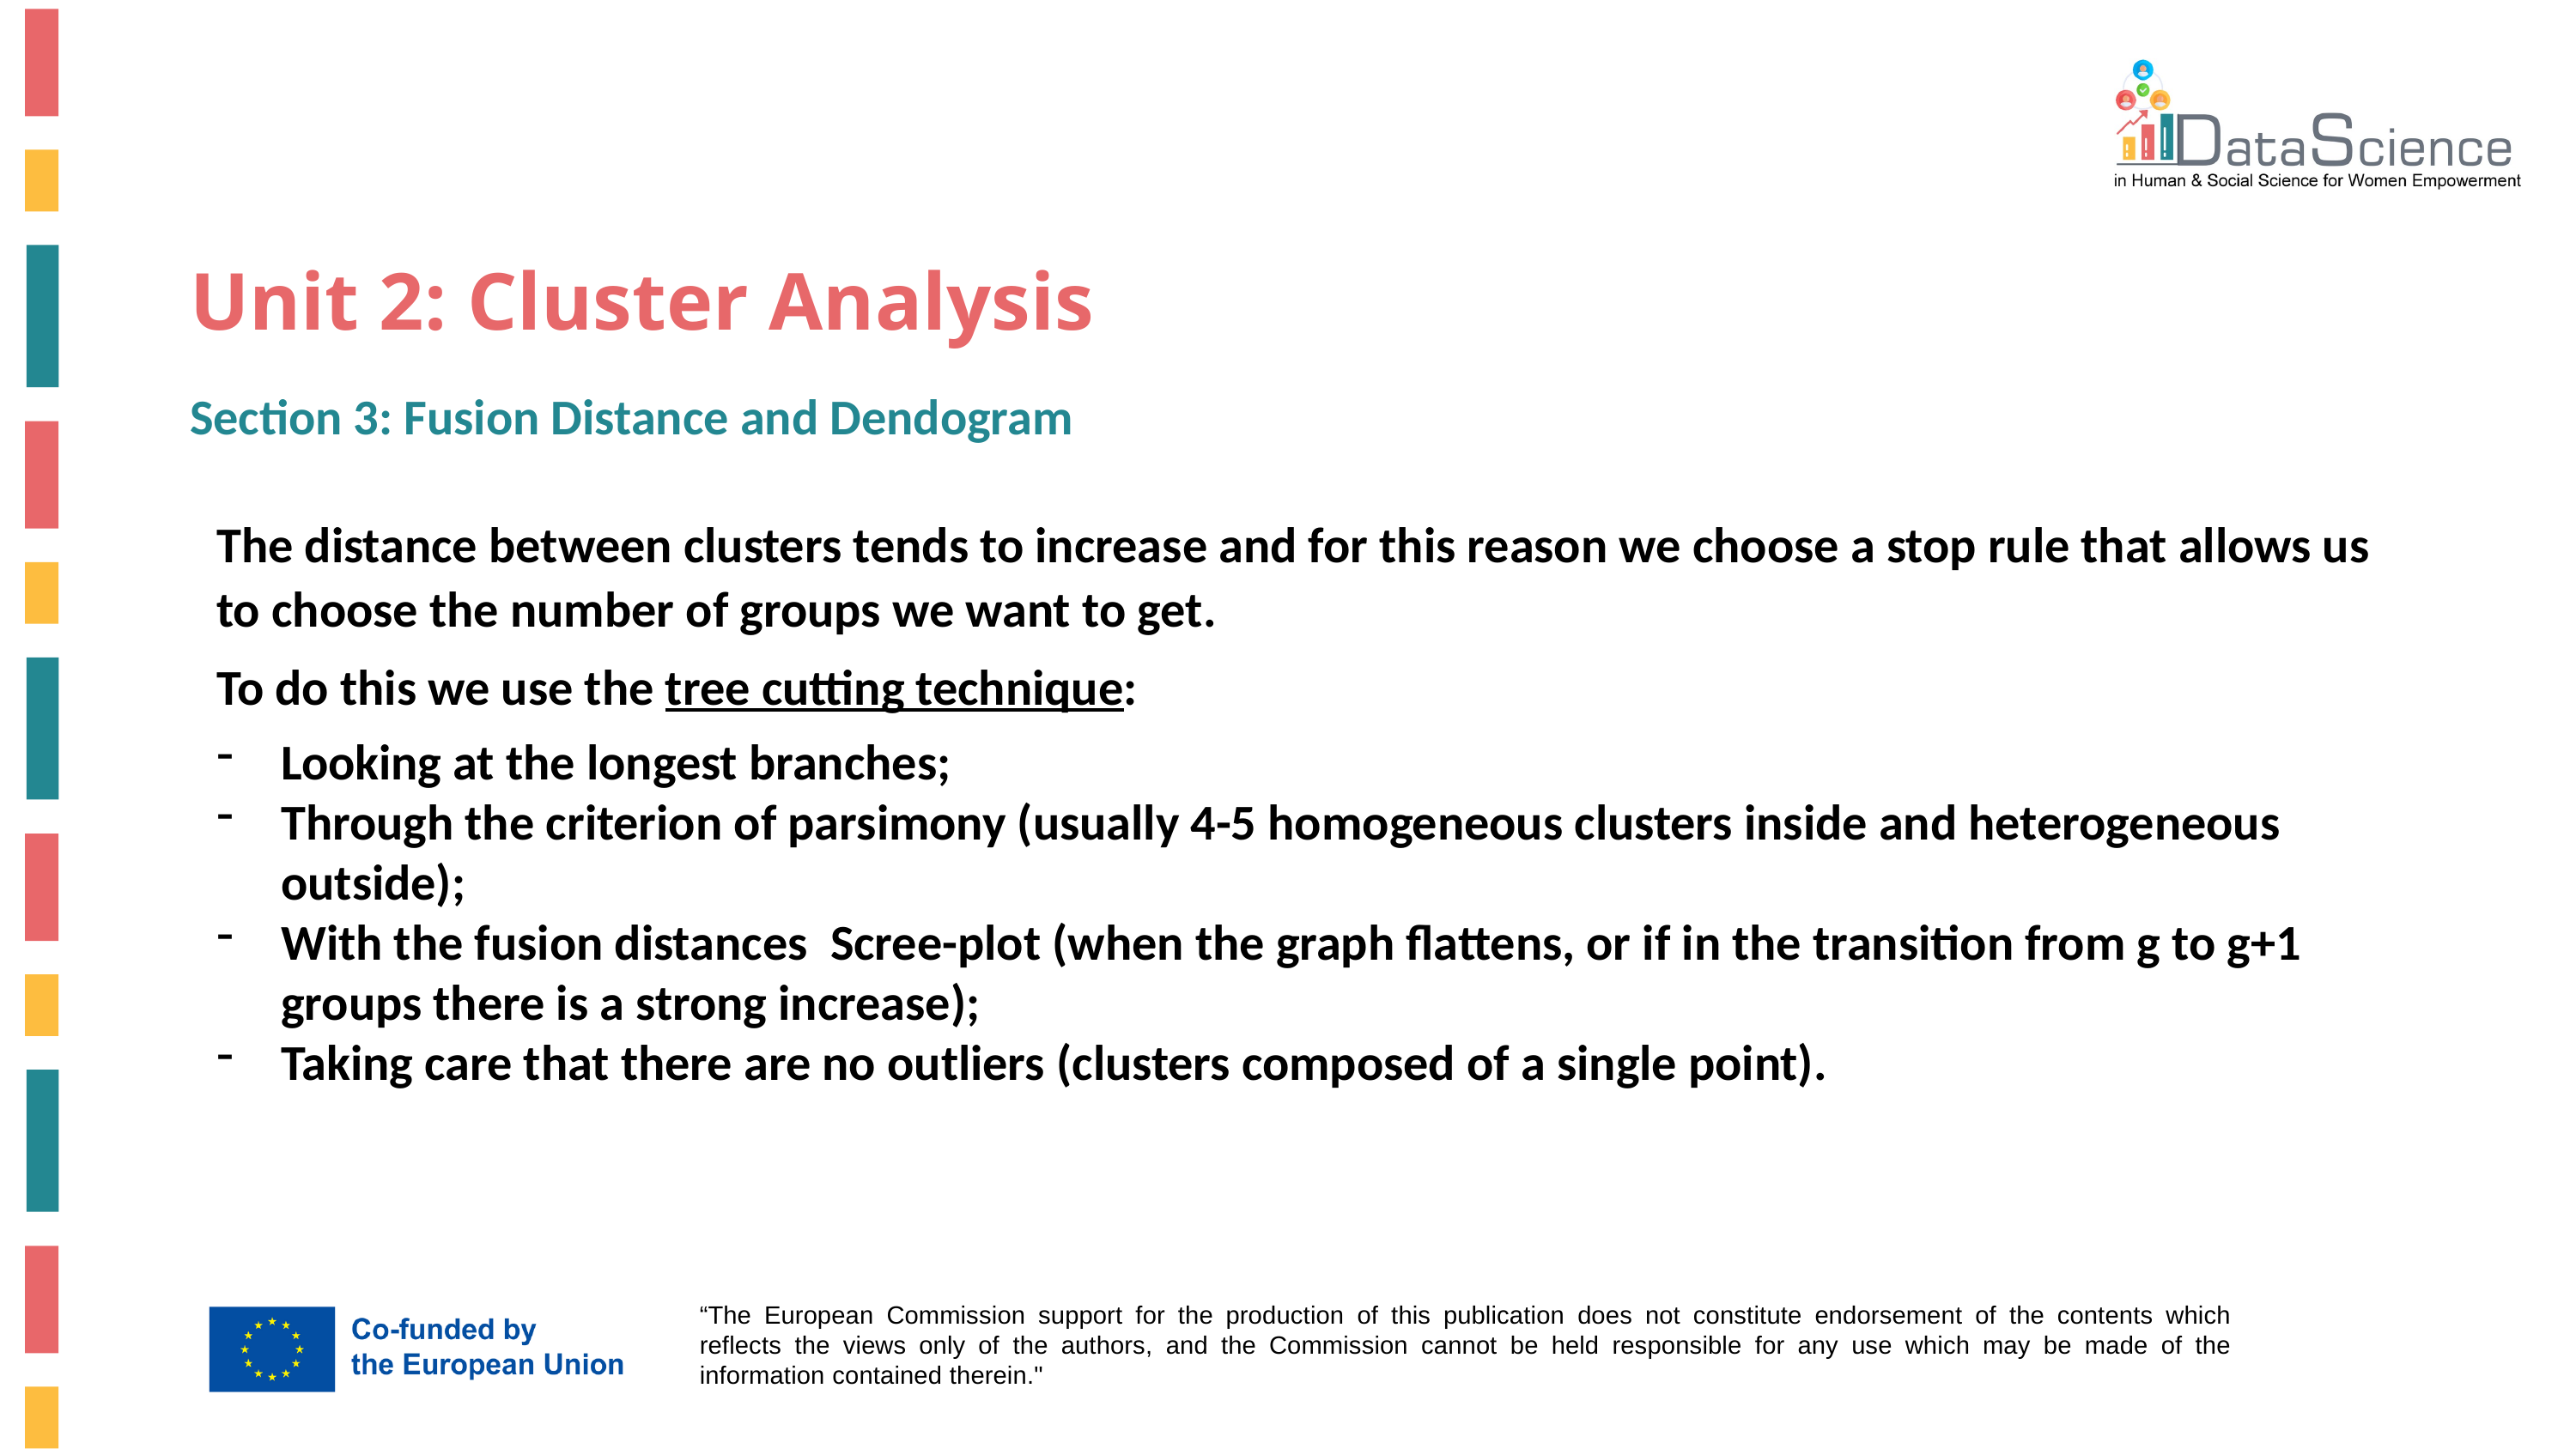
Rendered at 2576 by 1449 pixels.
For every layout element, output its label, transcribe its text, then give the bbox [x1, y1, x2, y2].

text_box The distance between clusters tends to increase and for this reason we choose a stop rule that allows us to choose the number of groups we want to get. To do this we use the tree cutting technique: Looking at the longest branches; Through the criterion of parsimony (usually 4-5 homogeneous clusters inside and heterogeneous outside); With the fusion distances Scree-plot (when the graph flattens, or if in the transition from g to g+1 groups there is a strong increase); Taking care that there are no outliers (clusters composed of a single point). [204, 501, 2426, 1319]
picture [2114, 58, 2522, 191]
title Unit 2: Cluster Analysis [177, 246, 2399, 385]
picture [204, 1319, 655, 1397]
list Section 3: Fusion Distance and Dendogram [177, 385, 2399, 1306]
